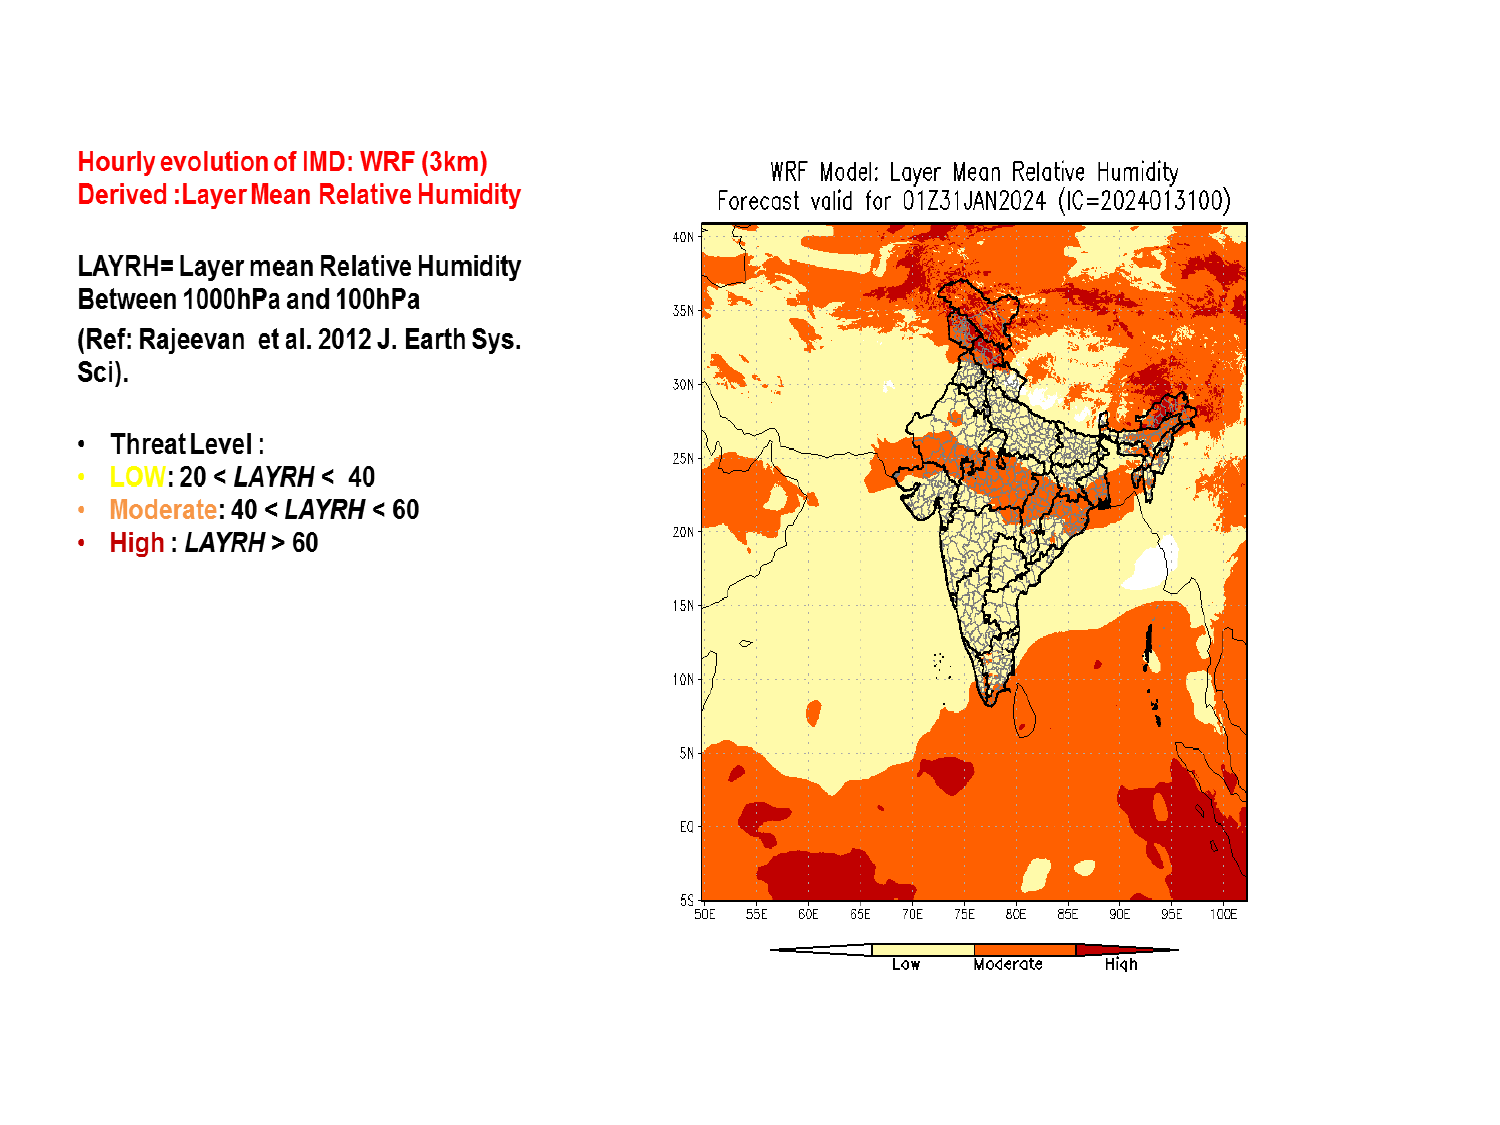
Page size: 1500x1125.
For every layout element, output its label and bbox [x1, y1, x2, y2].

picture [74, 149, 1426, 976]
